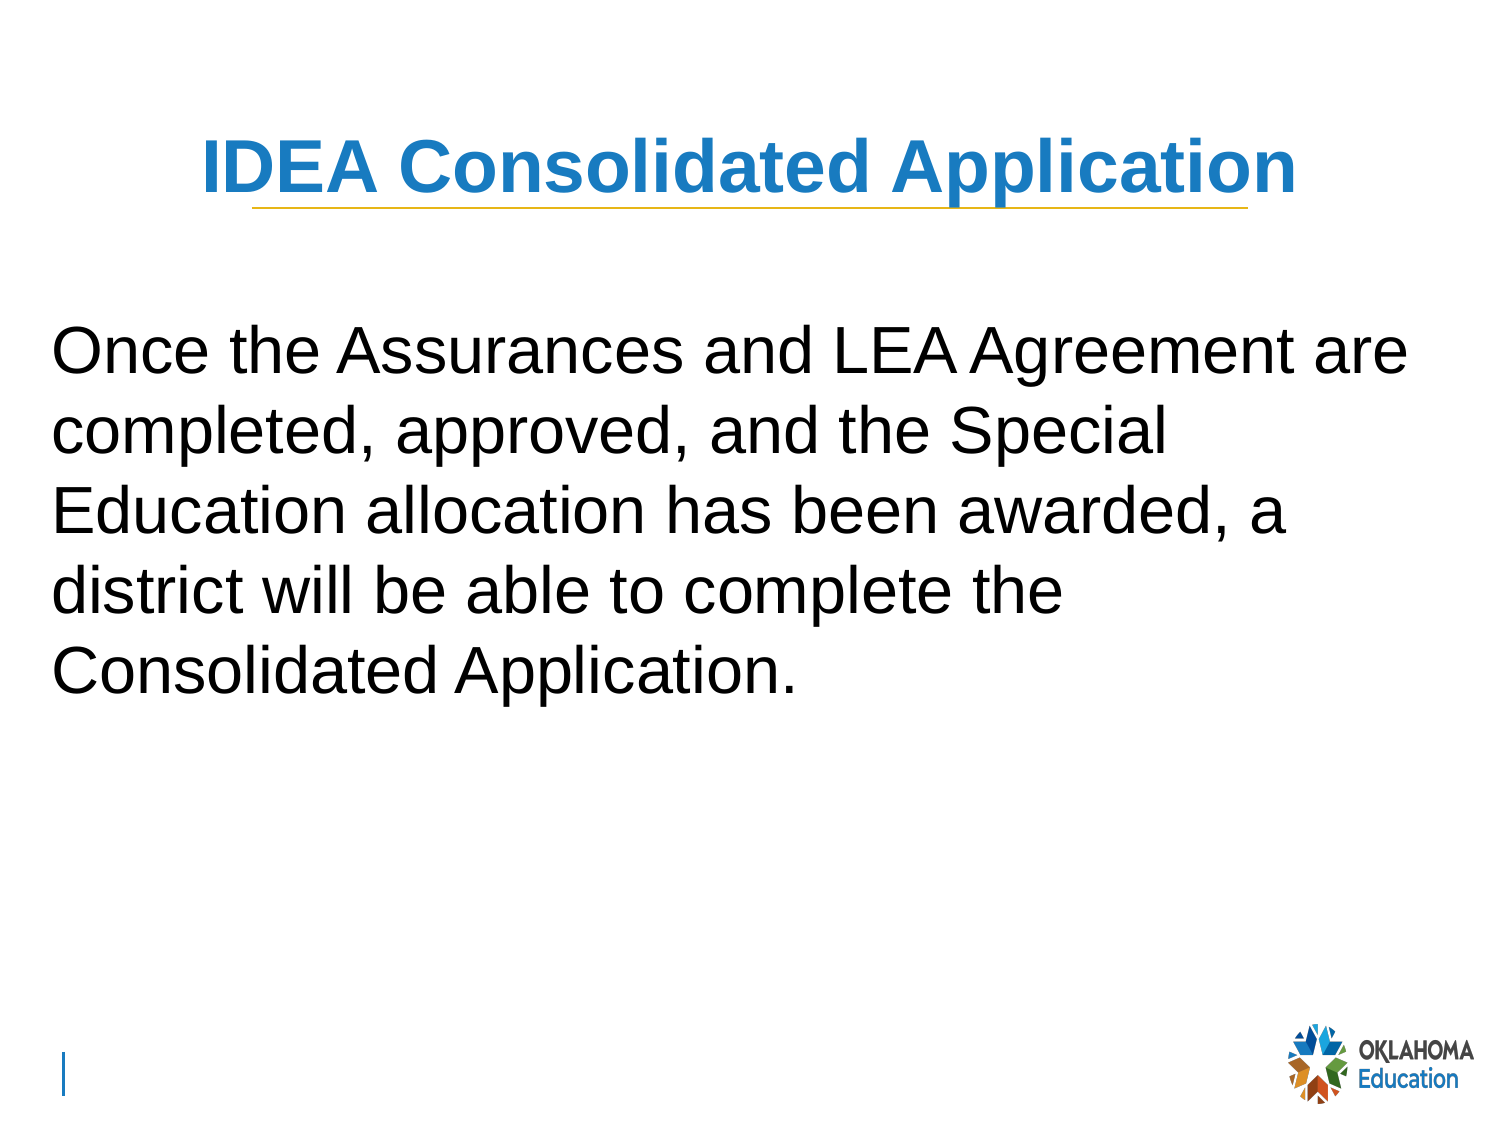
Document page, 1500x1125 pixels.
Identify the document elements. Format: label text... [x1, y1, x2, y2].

list Once the Assurances and LEA Agreement are completed, approved, and the Special Education allocation has been awarded, a district will be able to complete the Consolidated Application. [36, 299, 1464, 1014]
picture [1288, 1024, 1474, 1104]
title IDEA Consolidated Application [36, 59, 1464, 278]
